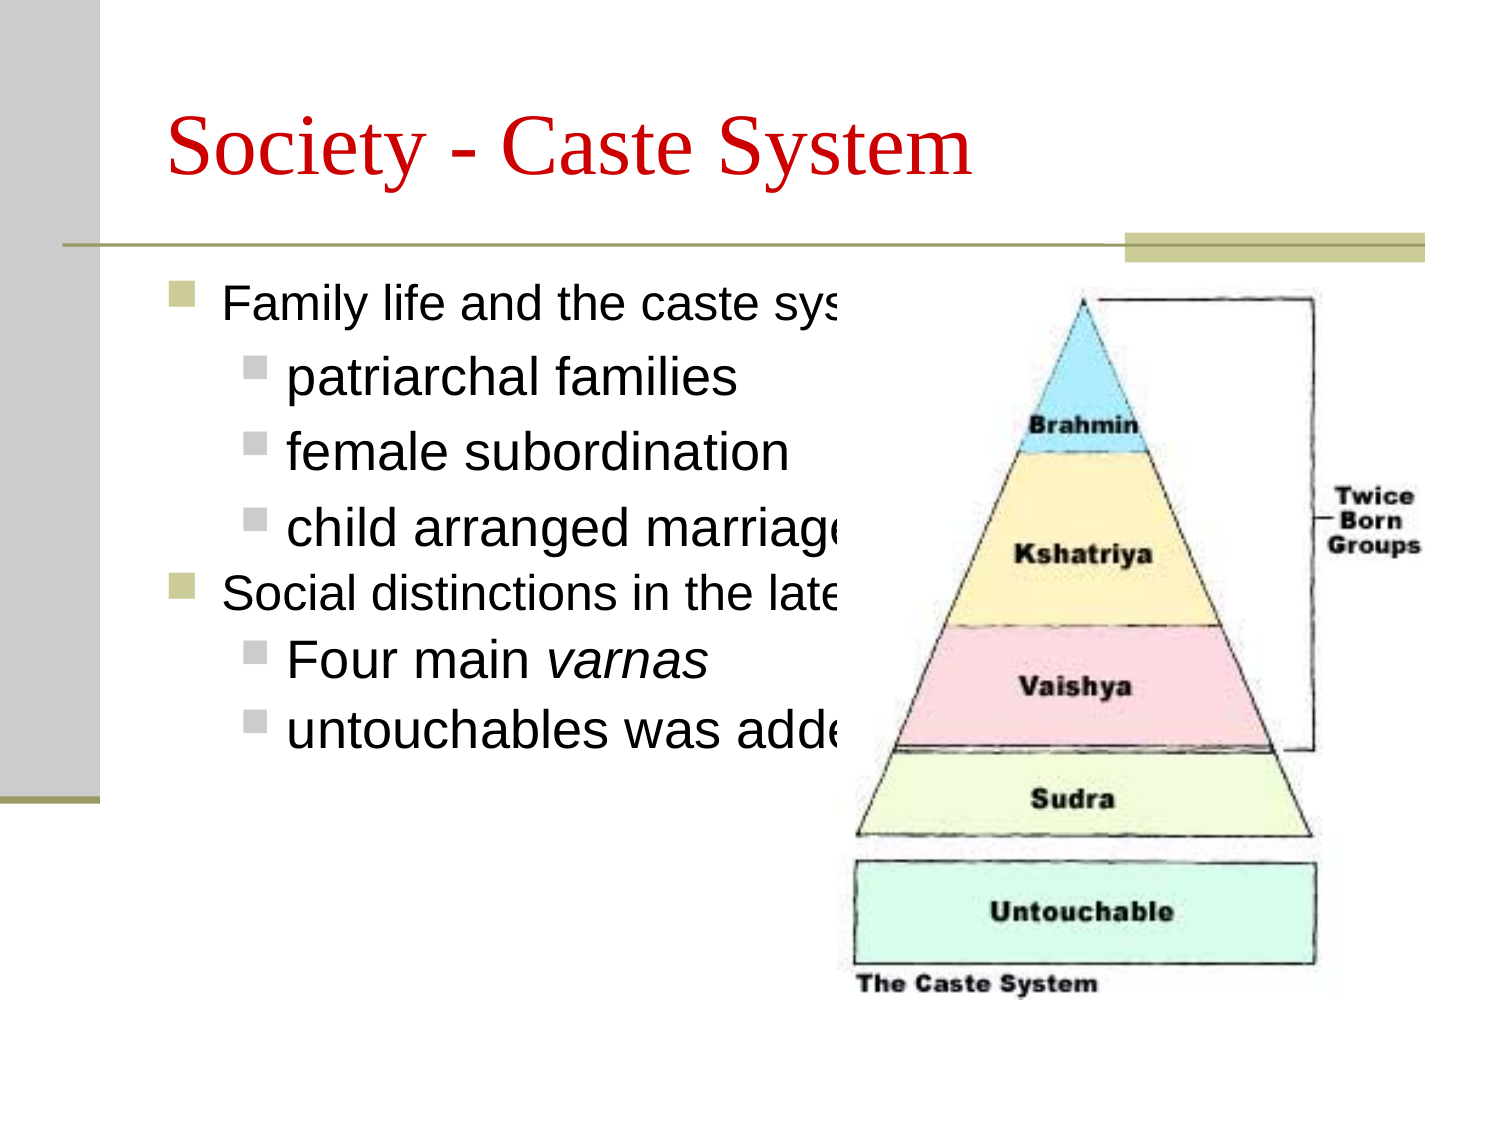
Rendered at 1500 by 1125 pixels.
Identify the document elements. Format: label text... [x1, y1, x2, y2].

title Society - Caste System [149, 45, 1426, 234]
list Family life and the caste system patriarchal families female subordination child arranged marriage Social distinctions in the late Vedic Age Four main varnas untouchables was added later [149, 262, 1426, 1006]
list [837, 287, 1426, 1001]
